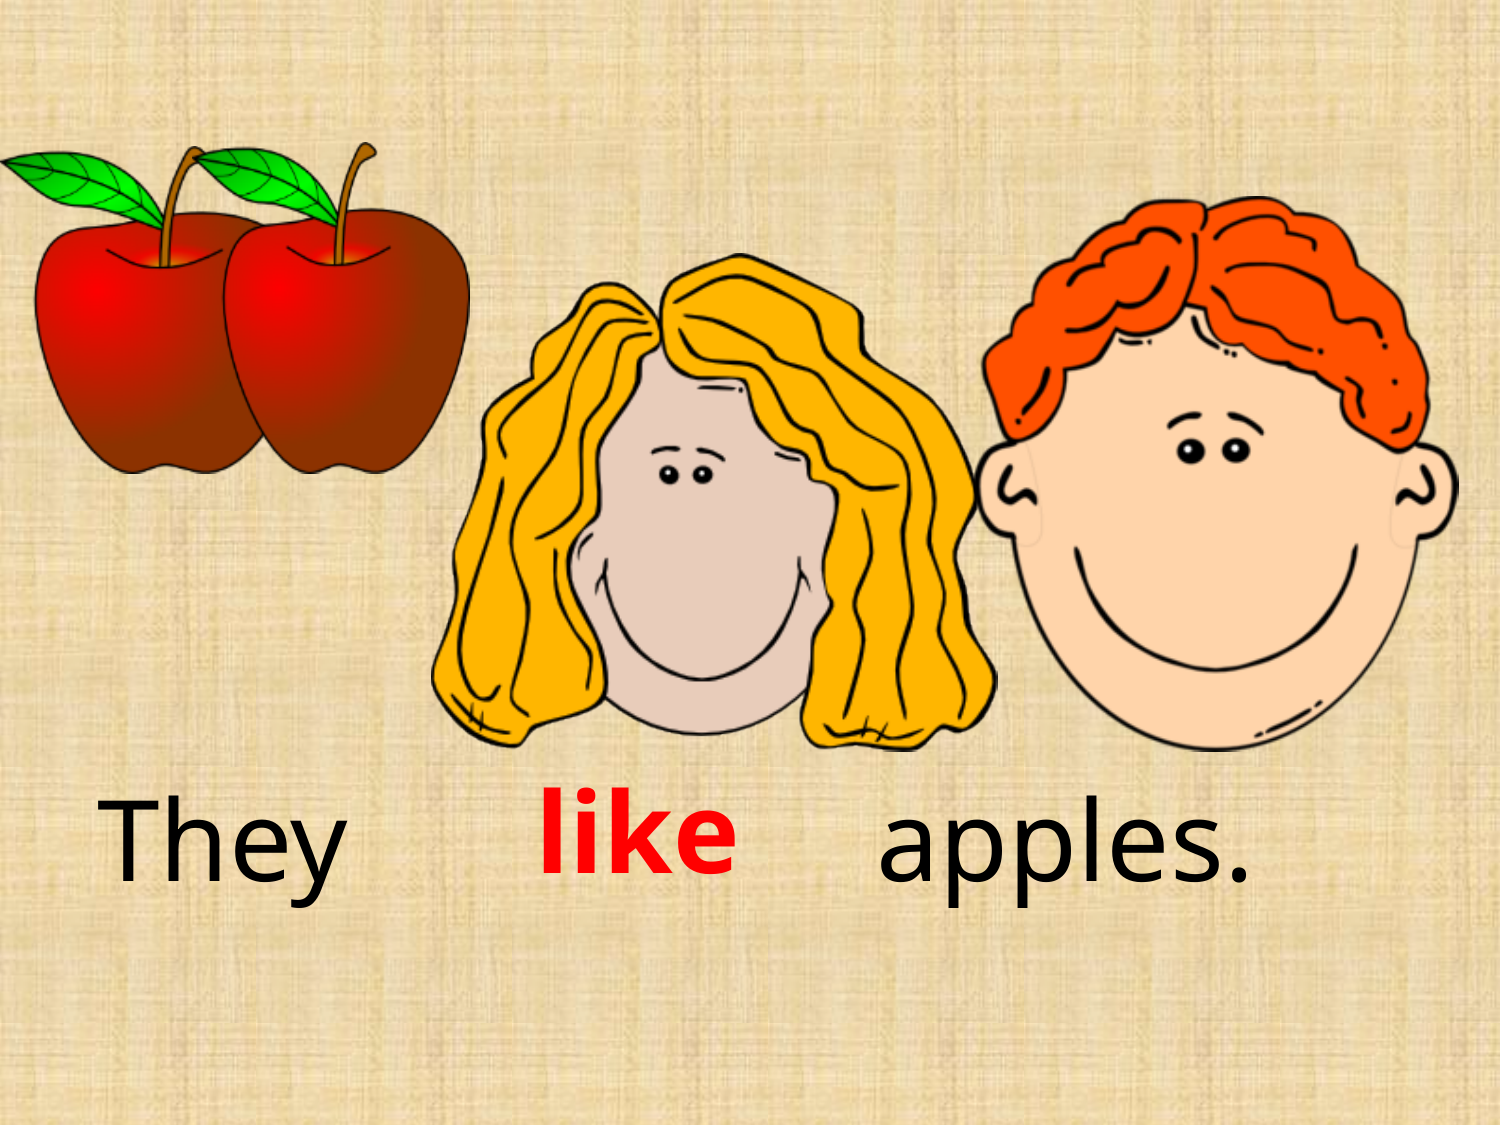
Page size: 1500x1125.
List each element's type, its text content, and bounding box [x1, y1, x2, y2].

picture [0, 142, 1459, 752]
text_box like [466, 759, 809, 904]
text_box They apples. [82, 761, 1382, 912]
